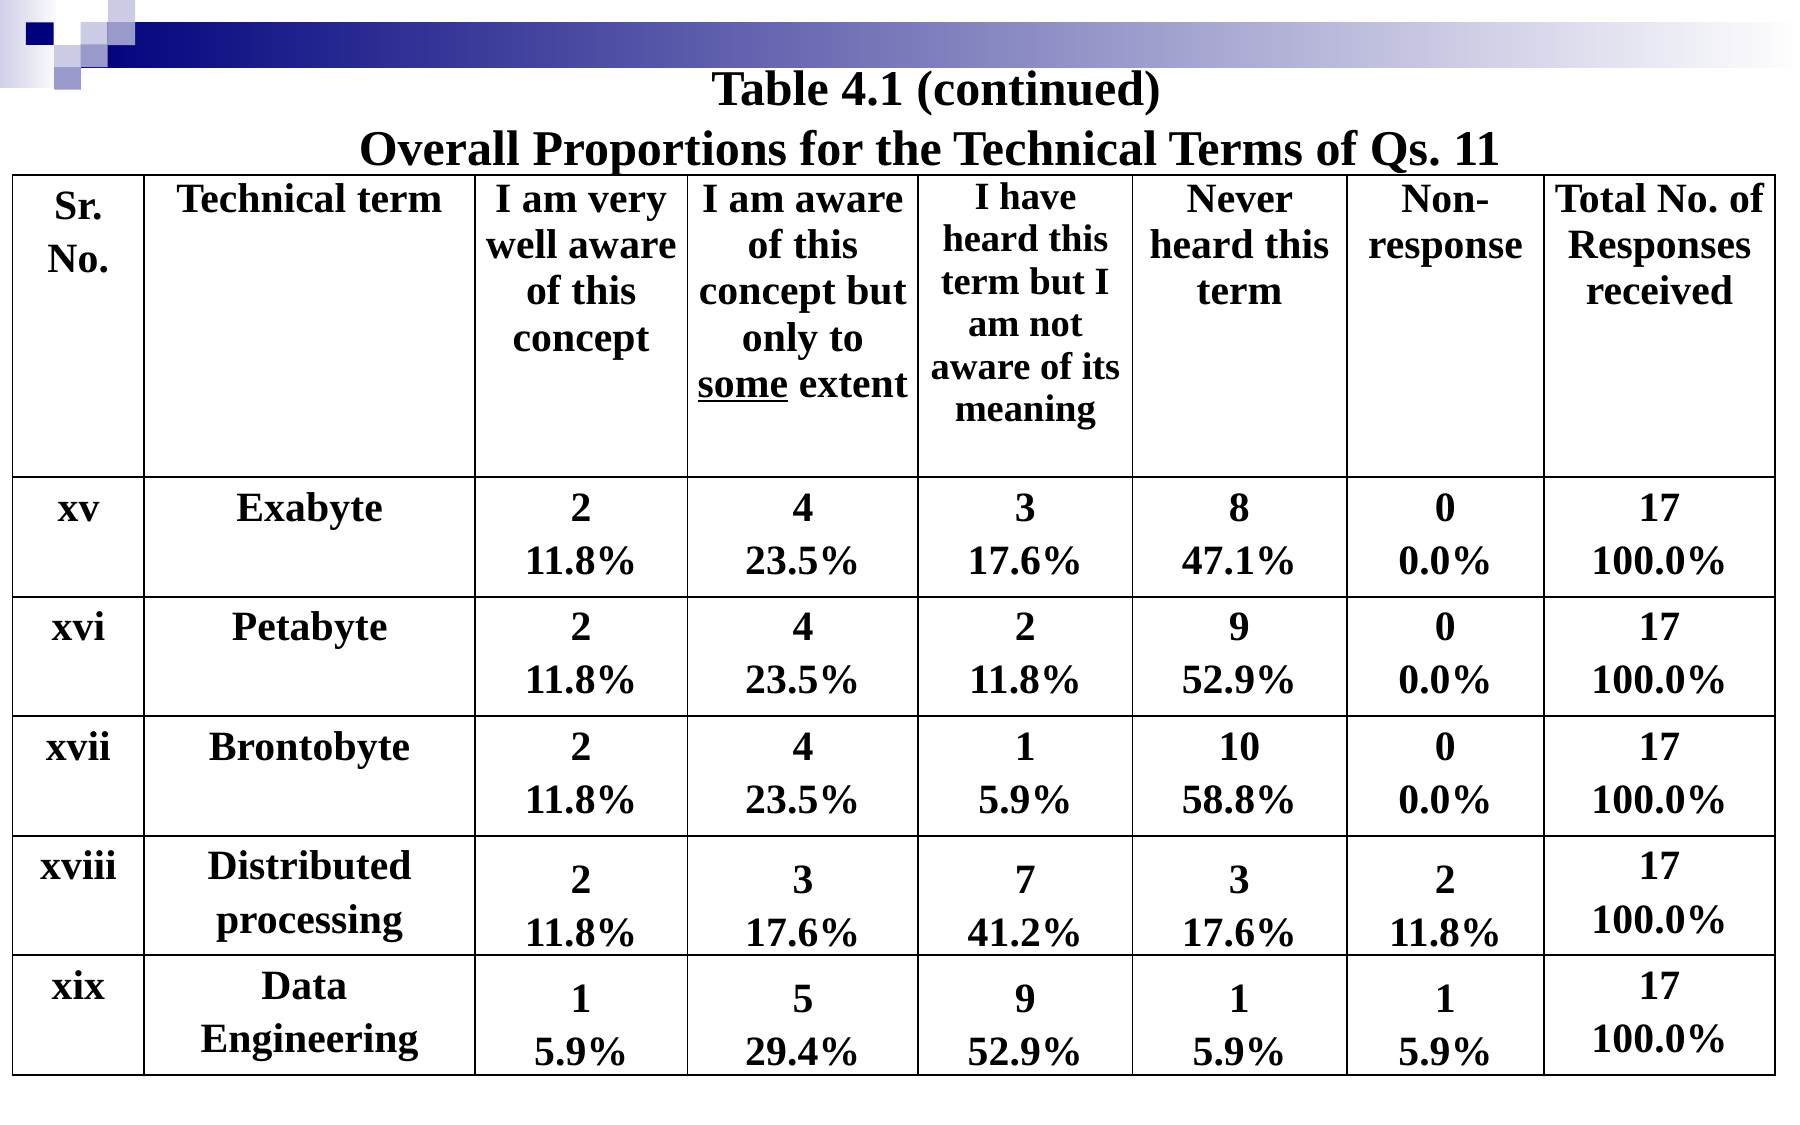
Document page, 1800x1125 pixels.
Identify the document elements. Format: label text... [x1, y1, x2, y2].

table_cell 0 0.0% [1348, 717, 1543, 835]
table_cell 17 100.0% [1545, 598, 1774, 715]
table_cell 17 100.0% [1545, 717, 1774, 835]
table_cell xvi [13, 598, 143, 715]
table_cell xv [13, 478, 143, 596]
table_cell 0 0.0% [1348, 598, 1543, 715]
table_cell 4 23.5% [688, 478, 917, 596]
table_cell 1 5.9% [1133, 956, 1346, 1074]
table_cell 4 23.5% [688, 598, 917, 715]
table_cell 1 5.9% [919, 717, 1132, 835]
table_cell 3 17.6% [688, 837, 917, 954]
table_cell xviii [13, 837, 143, 954]
table_cell Petabyte [145, 598, 474, 715]
title Table 4.1 (continued) Overall Proportions for the Technical Terms of Qs. 11 [249, 103, 1623, 174]
table_header I am very well aware of this concept [476, 176, 687, 476]
table_cell 9 52.9% [919, 956, 1132, 1074]
table_cell 2 11.8% [476, 837, 687, 954]
table_cell xix [13, 956, 143, 1074]
table_header Total No. of Responses received [1545, 176, 1774, 476]
table_cell 17 100.0% [1545, 478, 1774, 596]
table_cell 17 100.0% [1545, 837, 1774, 954]
table_cell 17 100.0% [1545, 956, 1774, 1074]
table_cell Data Engineering [145, 956, 474, 1074]
table_cell Brontobyte [145, 717, 474, 835]
table_cell 8 47.1% [1133, 478, 1346, 596]
table_cell 9 52.9% [1133, 598, 1346, 715]
table_header I am aware of this concept but only to some extent [688, 176, 917, 476]
table_header Never heard this term [1133, 176, 1346, 476]
table_cell 2 11.8% [1348, 837, 1543, 954]
table_cell 4 23.5% [688, 717, 917, 835]
table_cell 3 17.6% [1133, 837, 1346, 954]
table_cell 10 58.8% [1133, 717, 1346, 835]
table_cell xvii [13, 717, 143, 835]
table_cell 2 11.8% [476, 478, 687, 596]
table_header Sr. No. [13, 176, 143, 476]
table_cell 1 5.9% [1348, 956, 1543, 1074]
table_cell 7 41.2% [919, 837, 1132, 954]
table_cell 1 5.9% [476, 956, 687, 1074]
table_cell 2 11.8% [476, 598, 687, 715]
table_header Technical term [145, 176, 474, 476]
table_cell 2 11.8% [476, 717, 687, 835]
table_cell 3 17.6% [919, 478, 1132, 596]
table_cell Distributed processing [145, 837, 474, 954]
table_header Non-response [1348, 176, 1543, 476]
table_cell 0 0.0% [1348, 478, 1543, 596]
table_cell 2 11.8% [919, 598, 1132, 715]
table_cell Exabyte [145, 478, 474, 596]
table_cell 5 29.4% [688, 956, 917, 1074]
table_header I have heard this term but I am not aware of its meaning [919, 176, 1132, 476]
